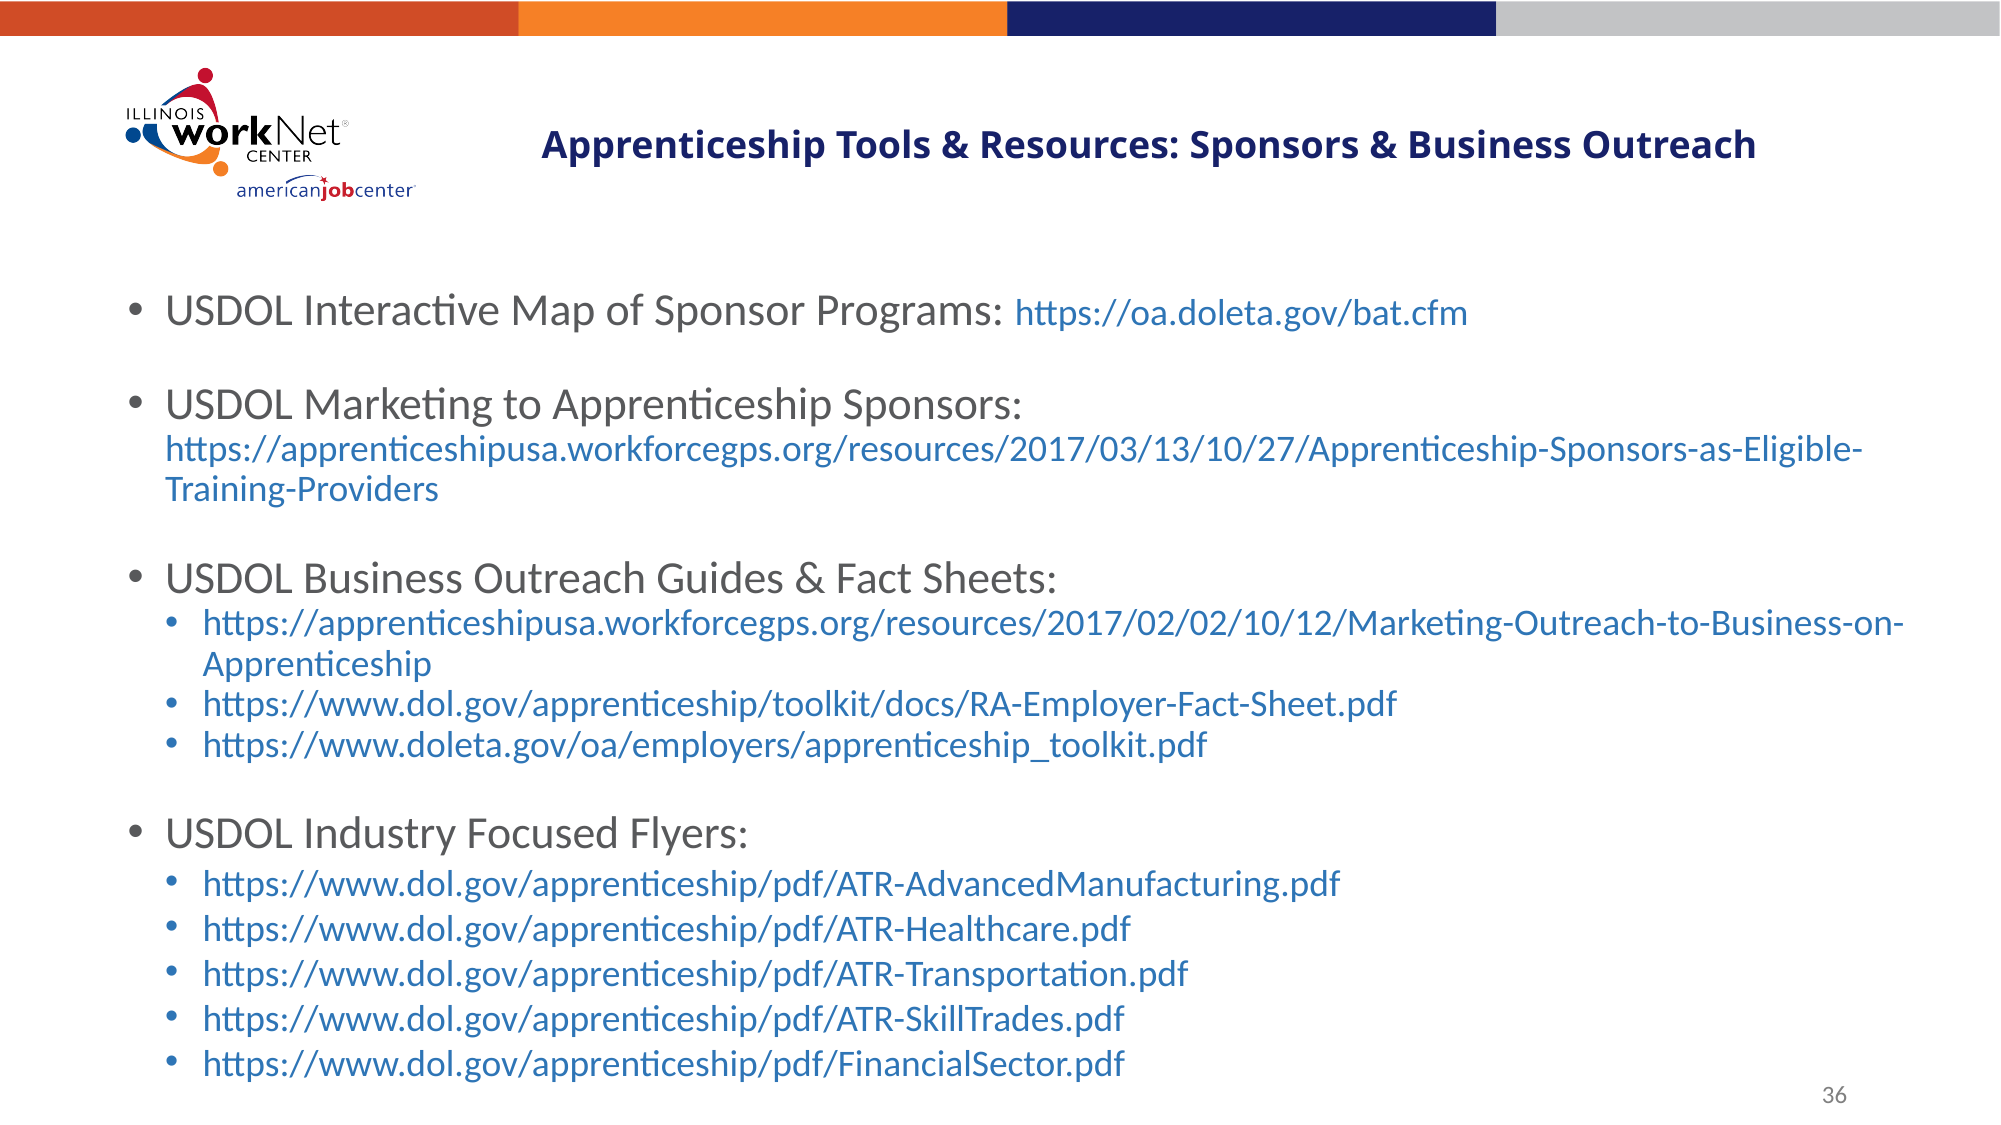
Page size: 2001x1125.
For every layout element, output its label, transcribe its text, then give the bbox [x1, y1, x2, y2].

picture [0, 0, 2000, 1125]
list USDOL Interactive Map of Sponsor Programs: https://oa.doleta.gov/bat.cfm USDOL Marketing to Apprenticeship Sponsors: https://apprenticeshipusa.workforcegps.org/resources/2017/03/13/10/27/Apprenticeship-Sponsors-as-Eligible-Training-Providers USDOL Business Outreach Guides & Fact Sheets: https://apprenticeshipusa.workforcegps.org/resources/2017/02/02/10/12/Marketing-Outreach-to-Business-on-Apprenticeship https://www.dol.gov/apprenticeship/toolkit/docs/RA-Employer-Fact-Sheet.pdf https://www.doleta.gov/oa/employers/apprenticeship_toolkit.pdf USDOL Industry Focused Flyers: https://www.dol.gov/apprenticeship/pdf/ATR-AdvancedManufacturing.pdf https://www.dol.gov/apprenticeship/pdf/ATR-Healthcare.pdf https://www.dol.gov/apprenticeship/pdf/ATR-Transportation.pdf https://www.dol.gov/apprenticeship/pdf/ATR-SkillTrades.pdf https://www.dol.gov/apprenticeship/pdf/FinancialSector.pdf [112, 278, 1980, 918]
title Apprenticeship Tools & Resources: Sponsors & Business Outreach [526, 100, 1777, 193]
slide_number 36 [1412, 1063, 1863, 1124]
